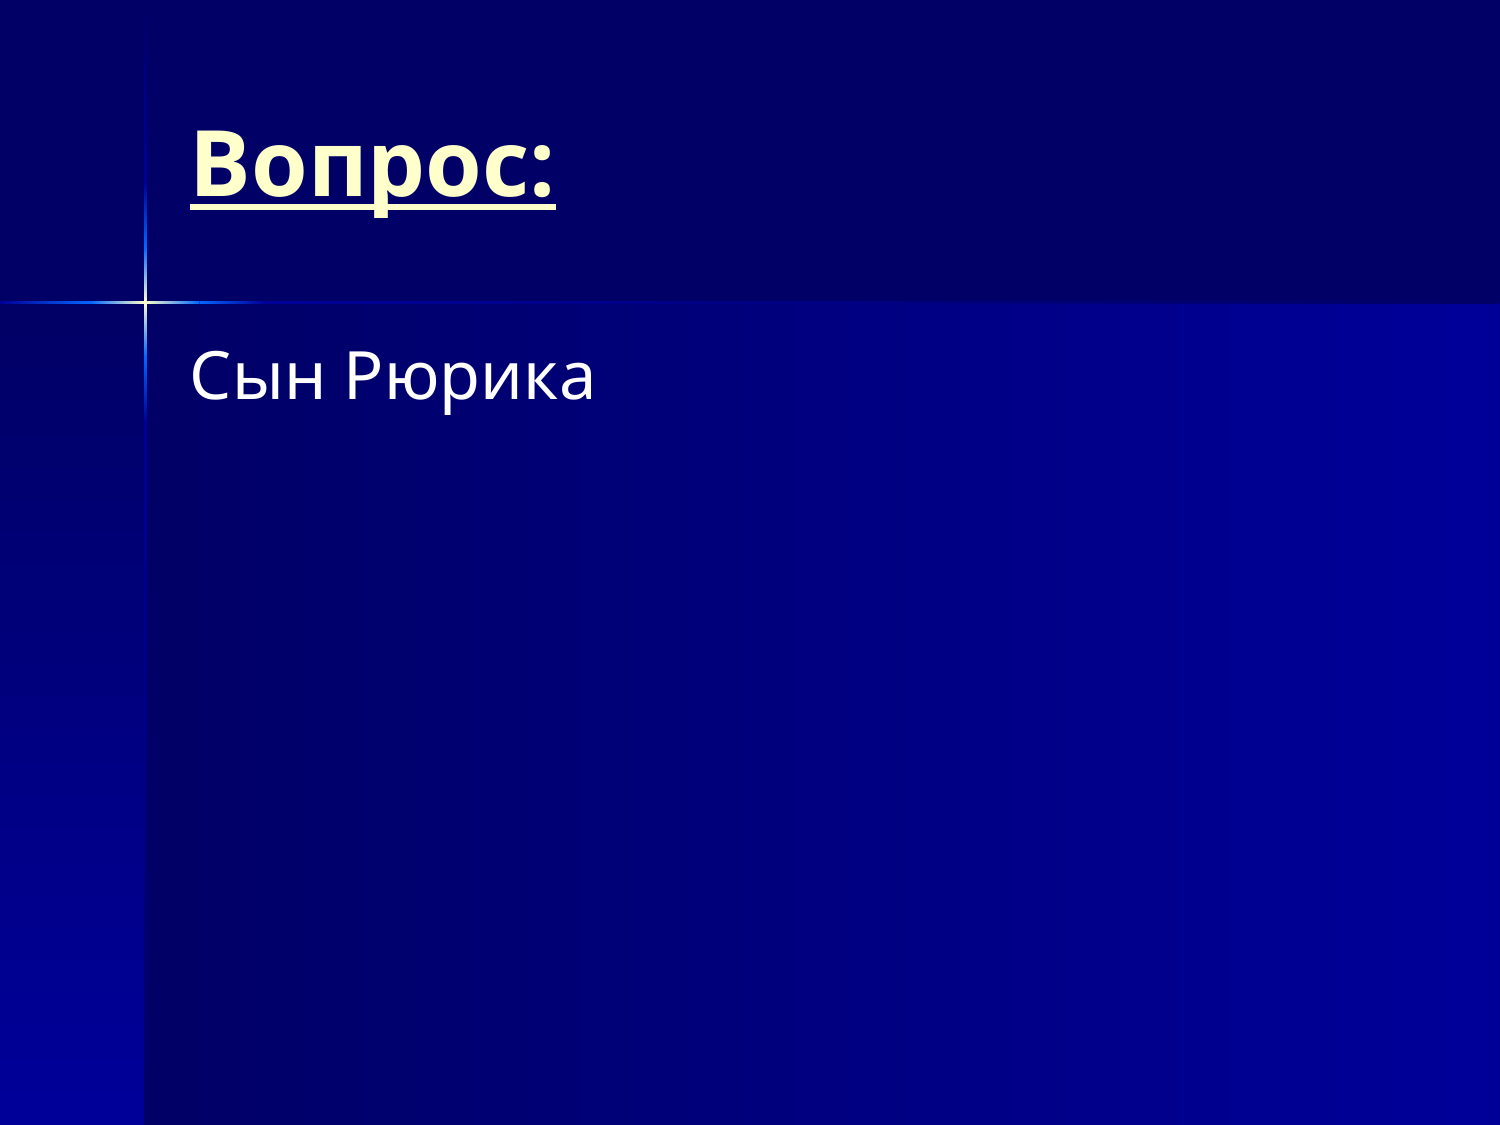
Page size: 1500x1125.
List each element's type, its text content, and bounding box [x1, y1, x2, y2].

list Сын Рюрика [174, 324, 1413, 1001]
title Вопрос: [174, 49, 1413, 286]
